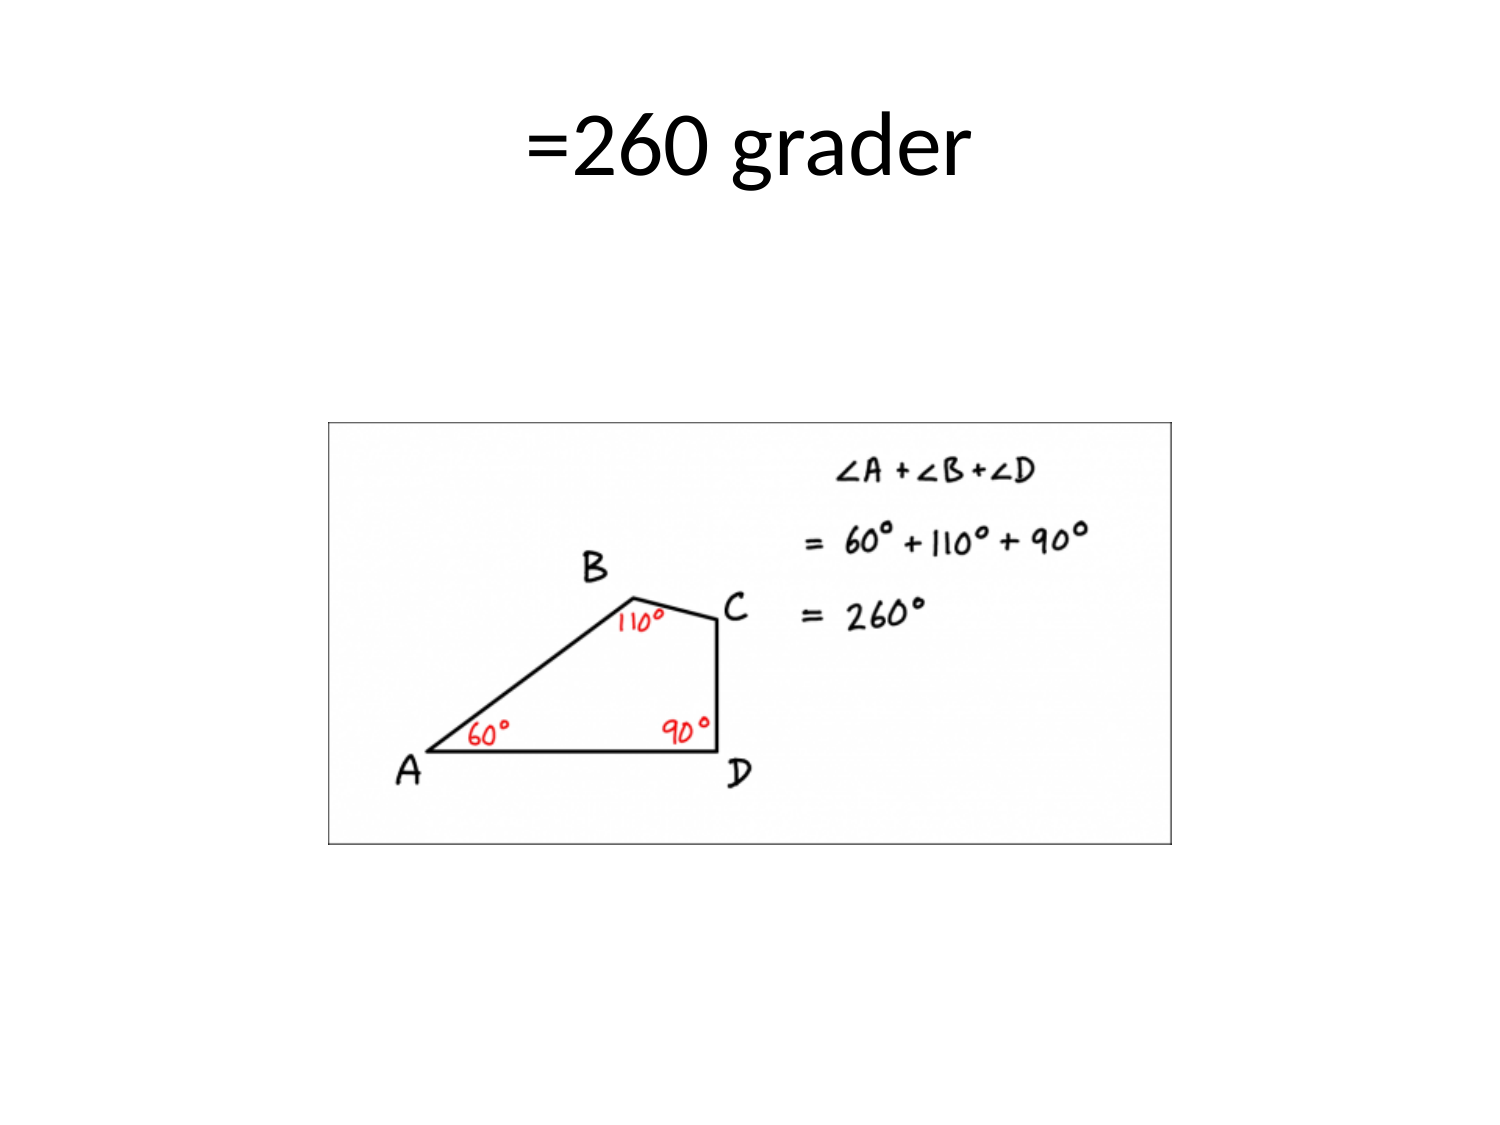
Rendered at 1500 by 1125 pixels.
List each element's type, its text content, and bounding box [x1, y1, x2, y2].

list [327, 422, 1173, 845]
title =260 grader [75, 45, 1425, 233]
